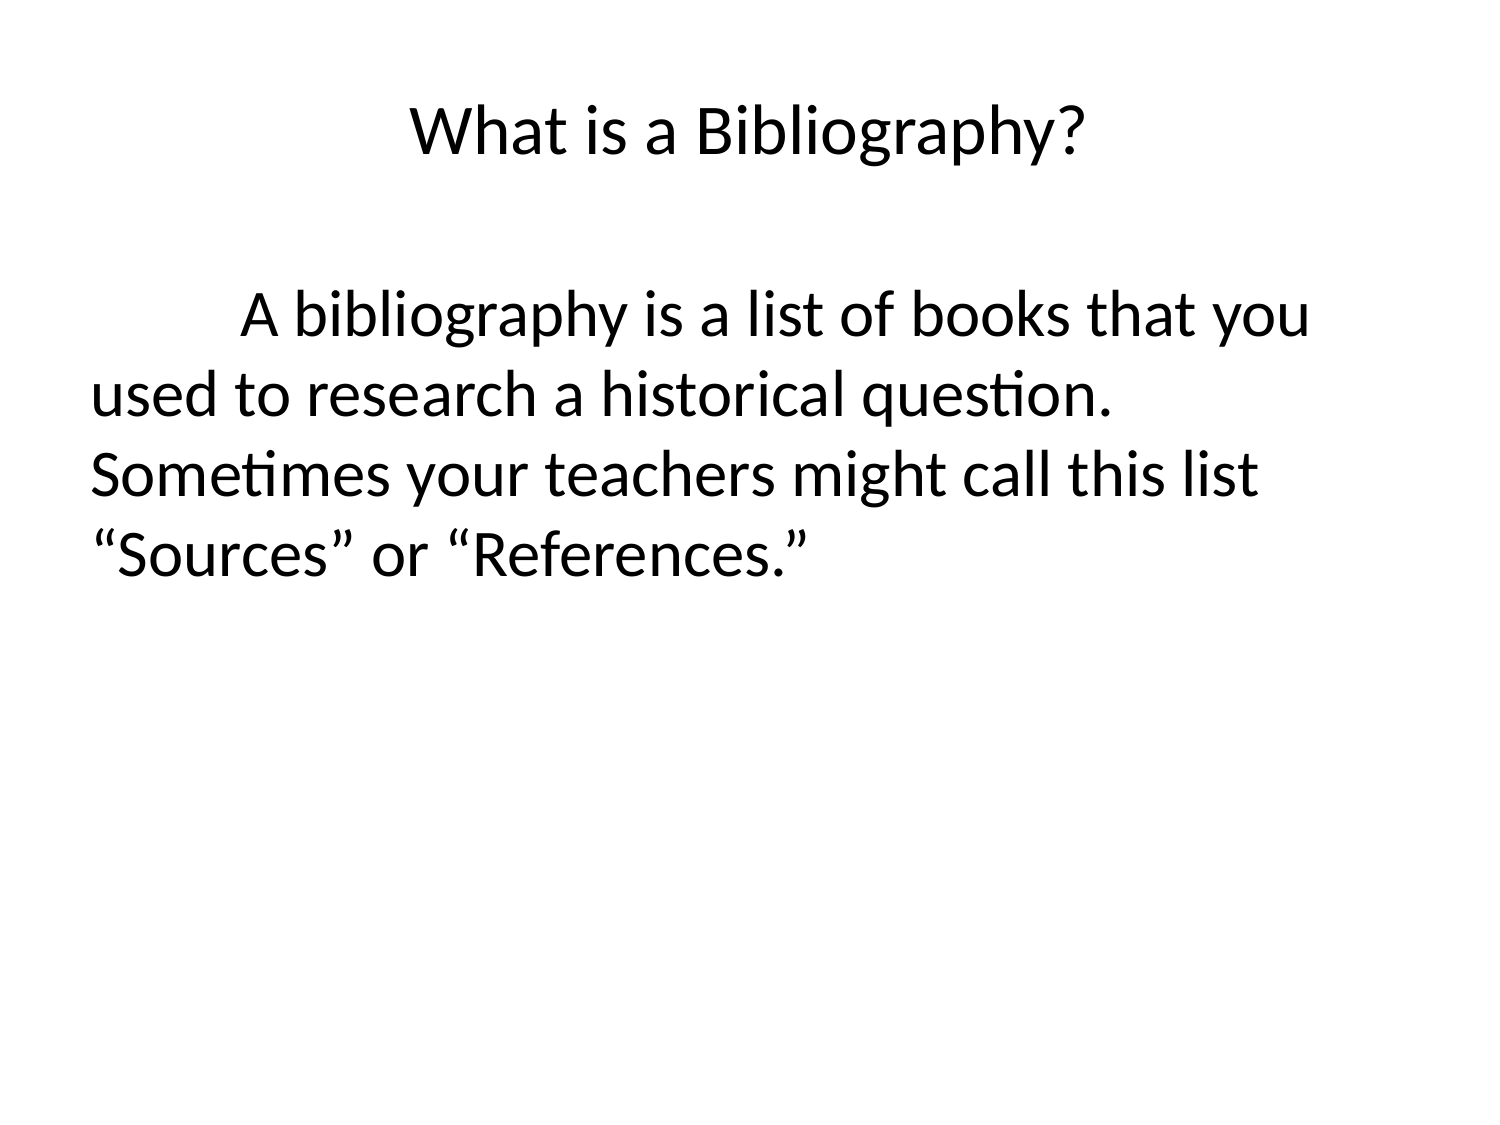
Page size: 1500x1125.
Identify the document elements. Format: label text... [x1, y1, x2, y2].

title What is a Bibliography? [75, 75, 1425, 262]
list A bibliography is a list of books that you used to research a historical question. Sometimes your teachers might call this list “Sources” or “References.” [75, 262, 1425, 1005]
